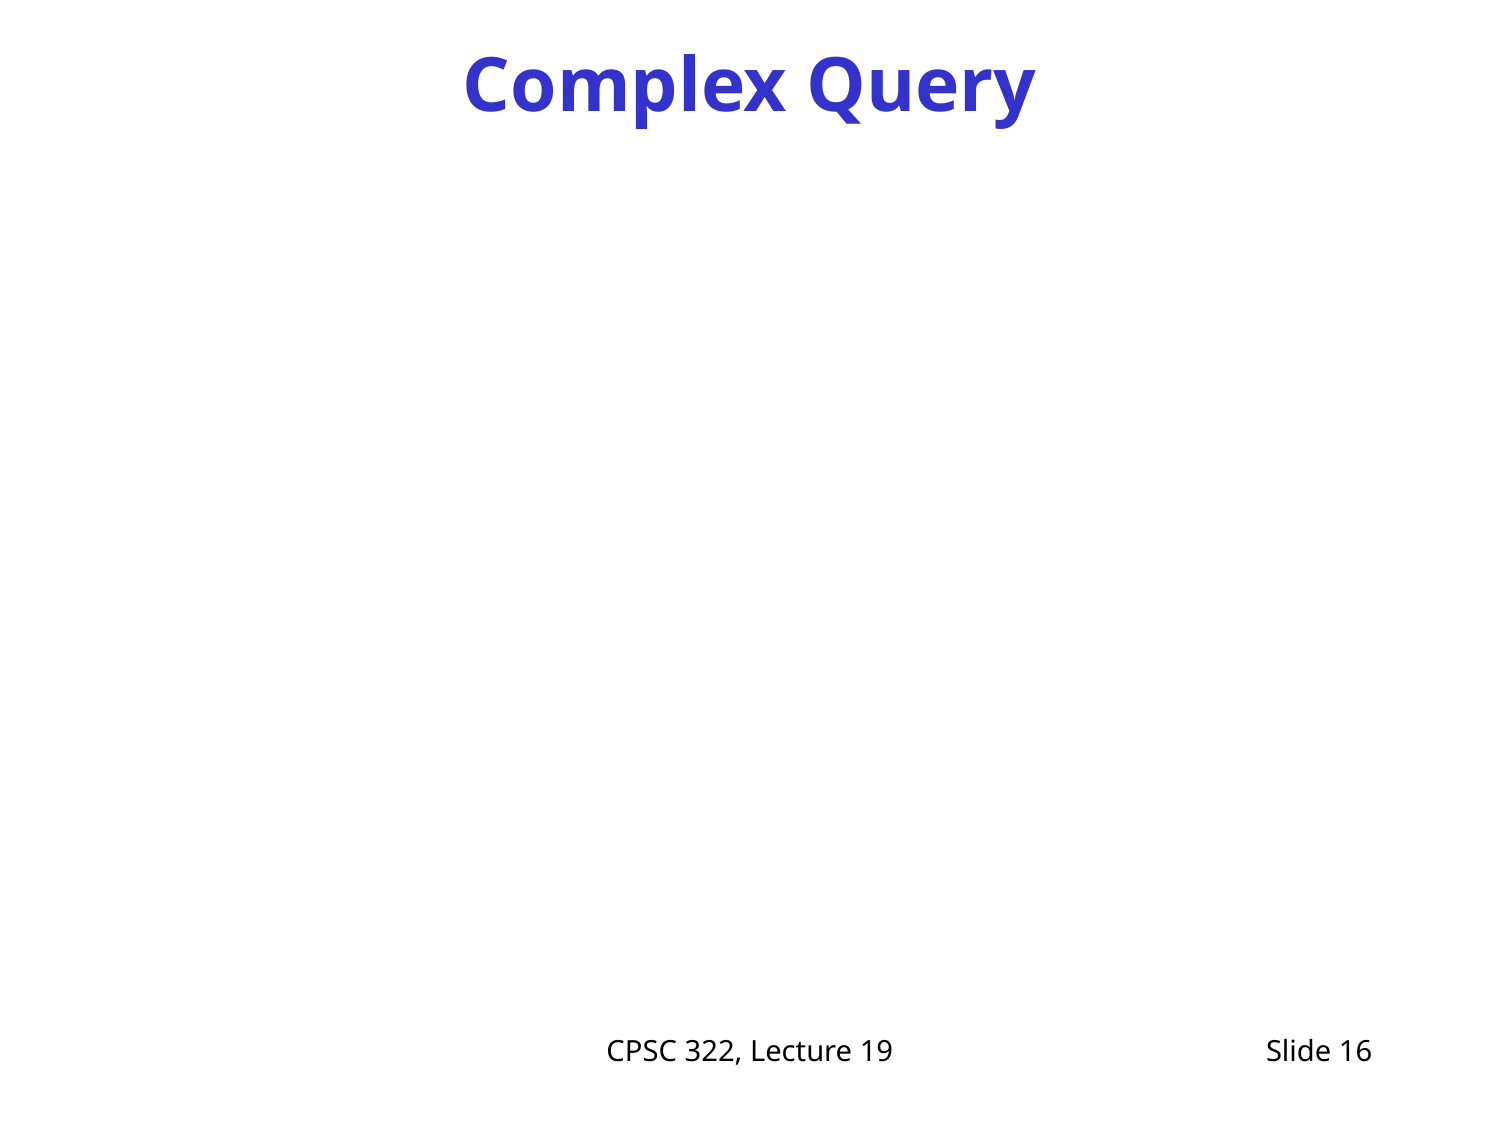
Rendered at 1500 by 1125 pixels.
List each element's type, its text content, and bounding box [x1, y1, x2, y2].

footer CPSC 322, Lecture 19 [512, 1024, 988, 1101]
title Complex Query [49, 24, 1451, 138]
slide_number Slide 16 [1074, 1024, 1388, 1101]
